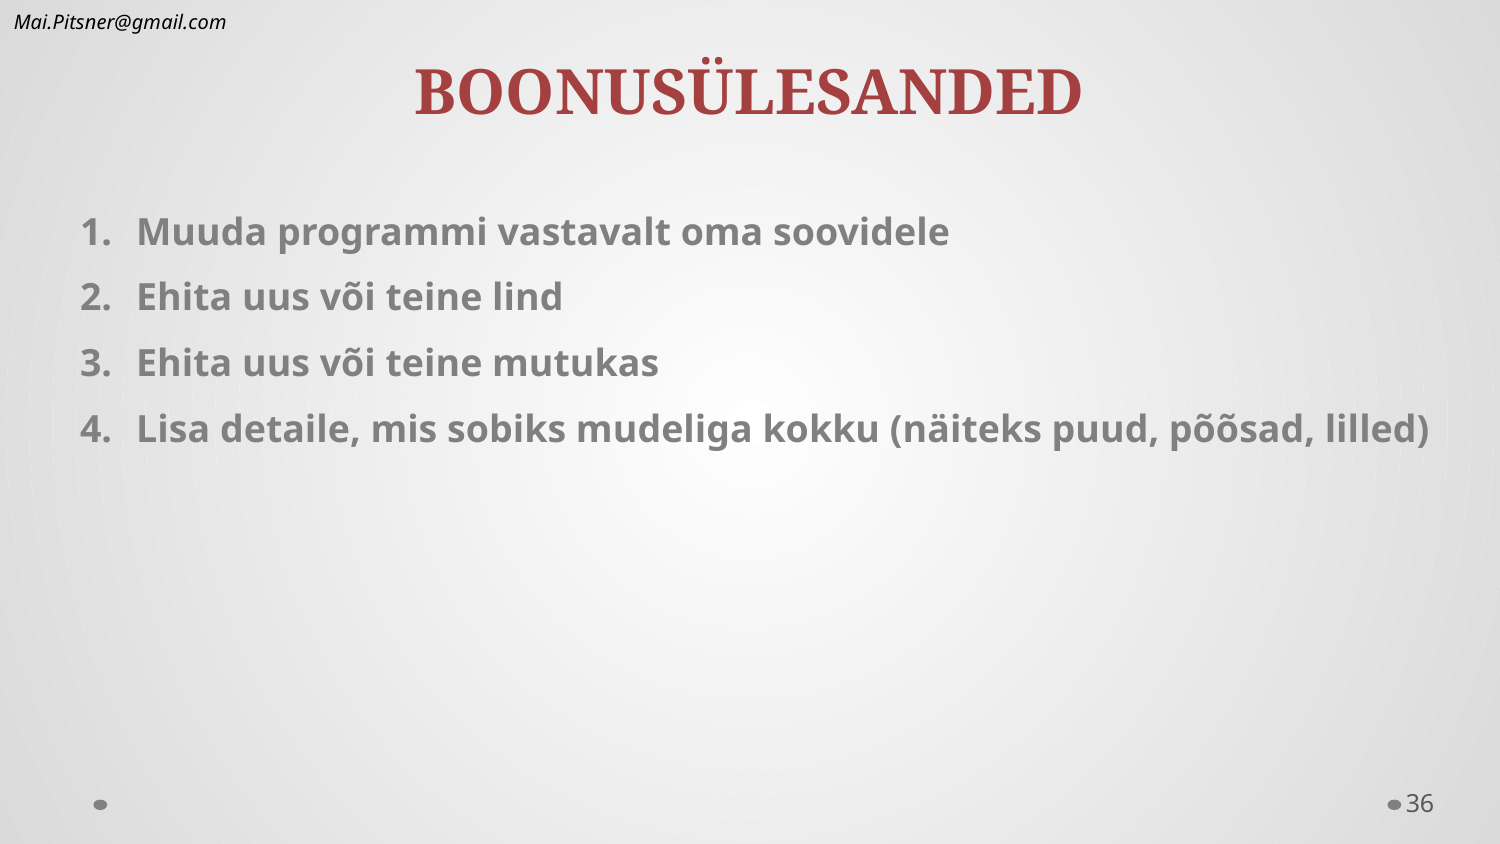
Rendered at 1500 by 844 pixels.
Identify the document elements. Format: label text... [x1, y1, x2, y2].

list Muuda programmi vastavalt oma soovidele Ehita uus või teine lind Ehita uus või teine mutukas Lisa detaile, mis sobiks mudeliga kokku (näiteks puud, põõsad, lilled) [64, 185, 1471, 458]
text_box BOONUSÜLESANDED [74, 0, 1425, 135]
slide_number 36 [1401, 782, 1494, 827]
text_box Mai.Pitsner@gmail.com [0, 2, 74, 42]
